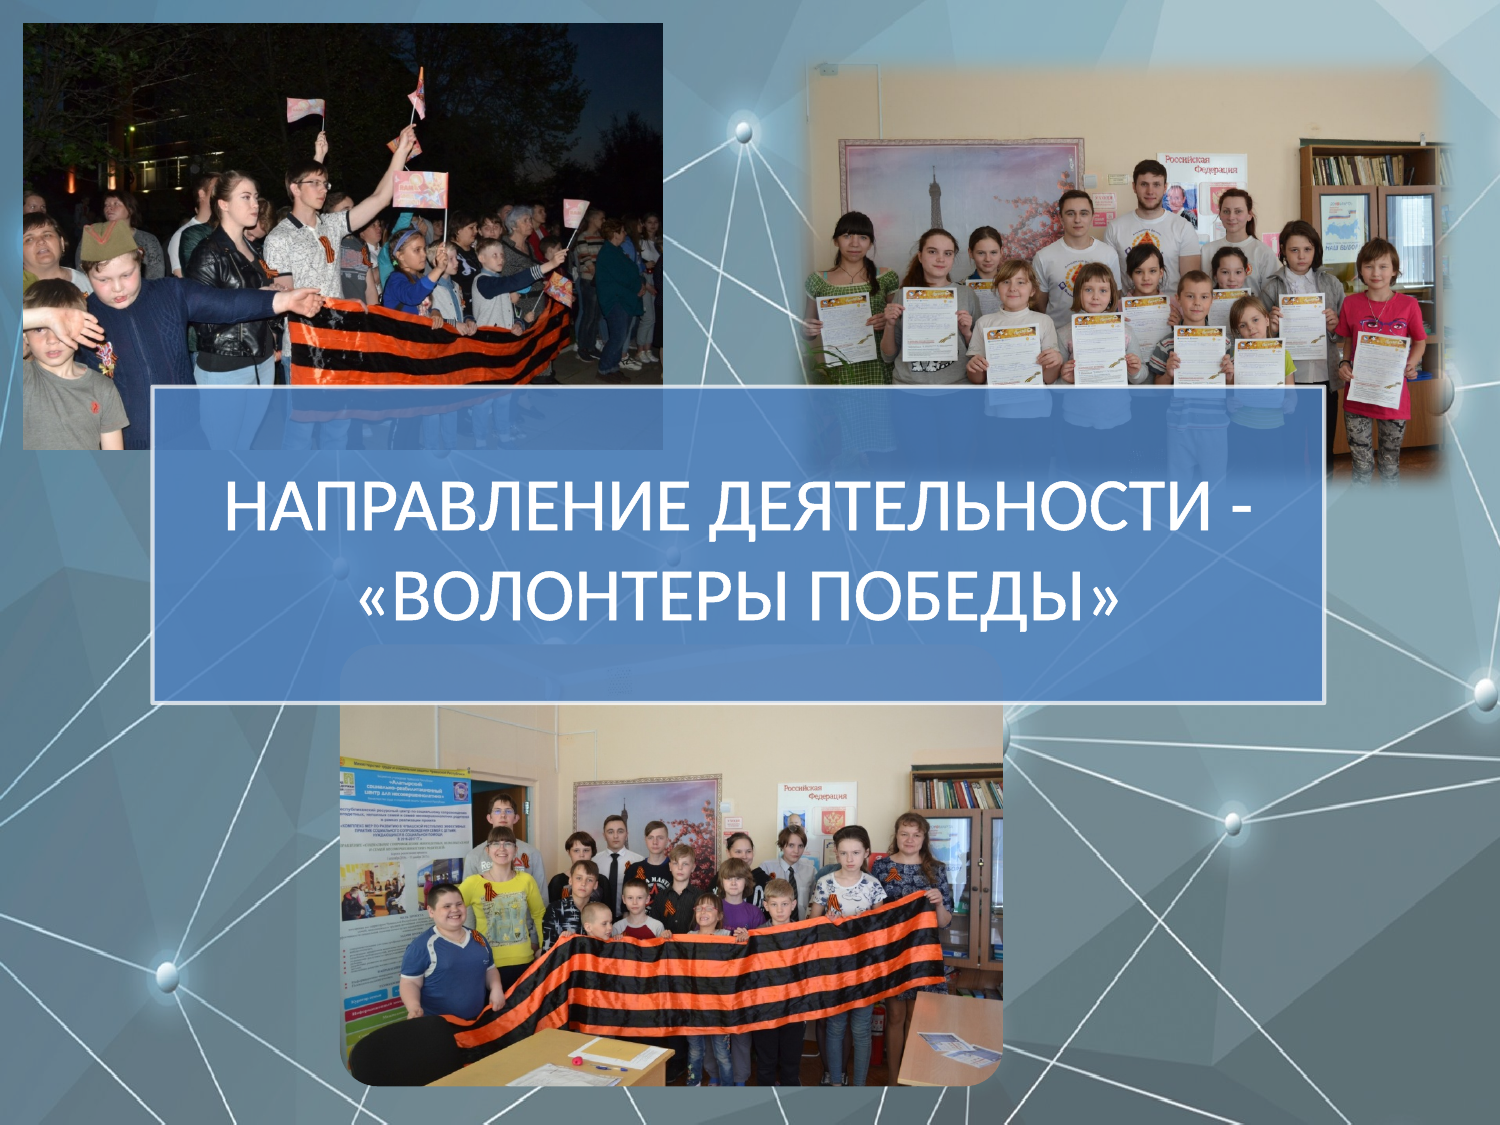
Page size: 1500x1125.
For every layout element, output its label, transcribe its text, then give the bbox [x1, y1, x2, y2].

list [23, 23, 663, 450]
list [339, 644, 1004, 1087]
text_box НАПРАВЛЕНИЕ ДЕЯТЕЛЬНОСТИ - «ВОЛОНТЕРЫ ПОБЕДЫ» [150, 385, 1326, 705]
picture [784, 46, 1460, 497]
